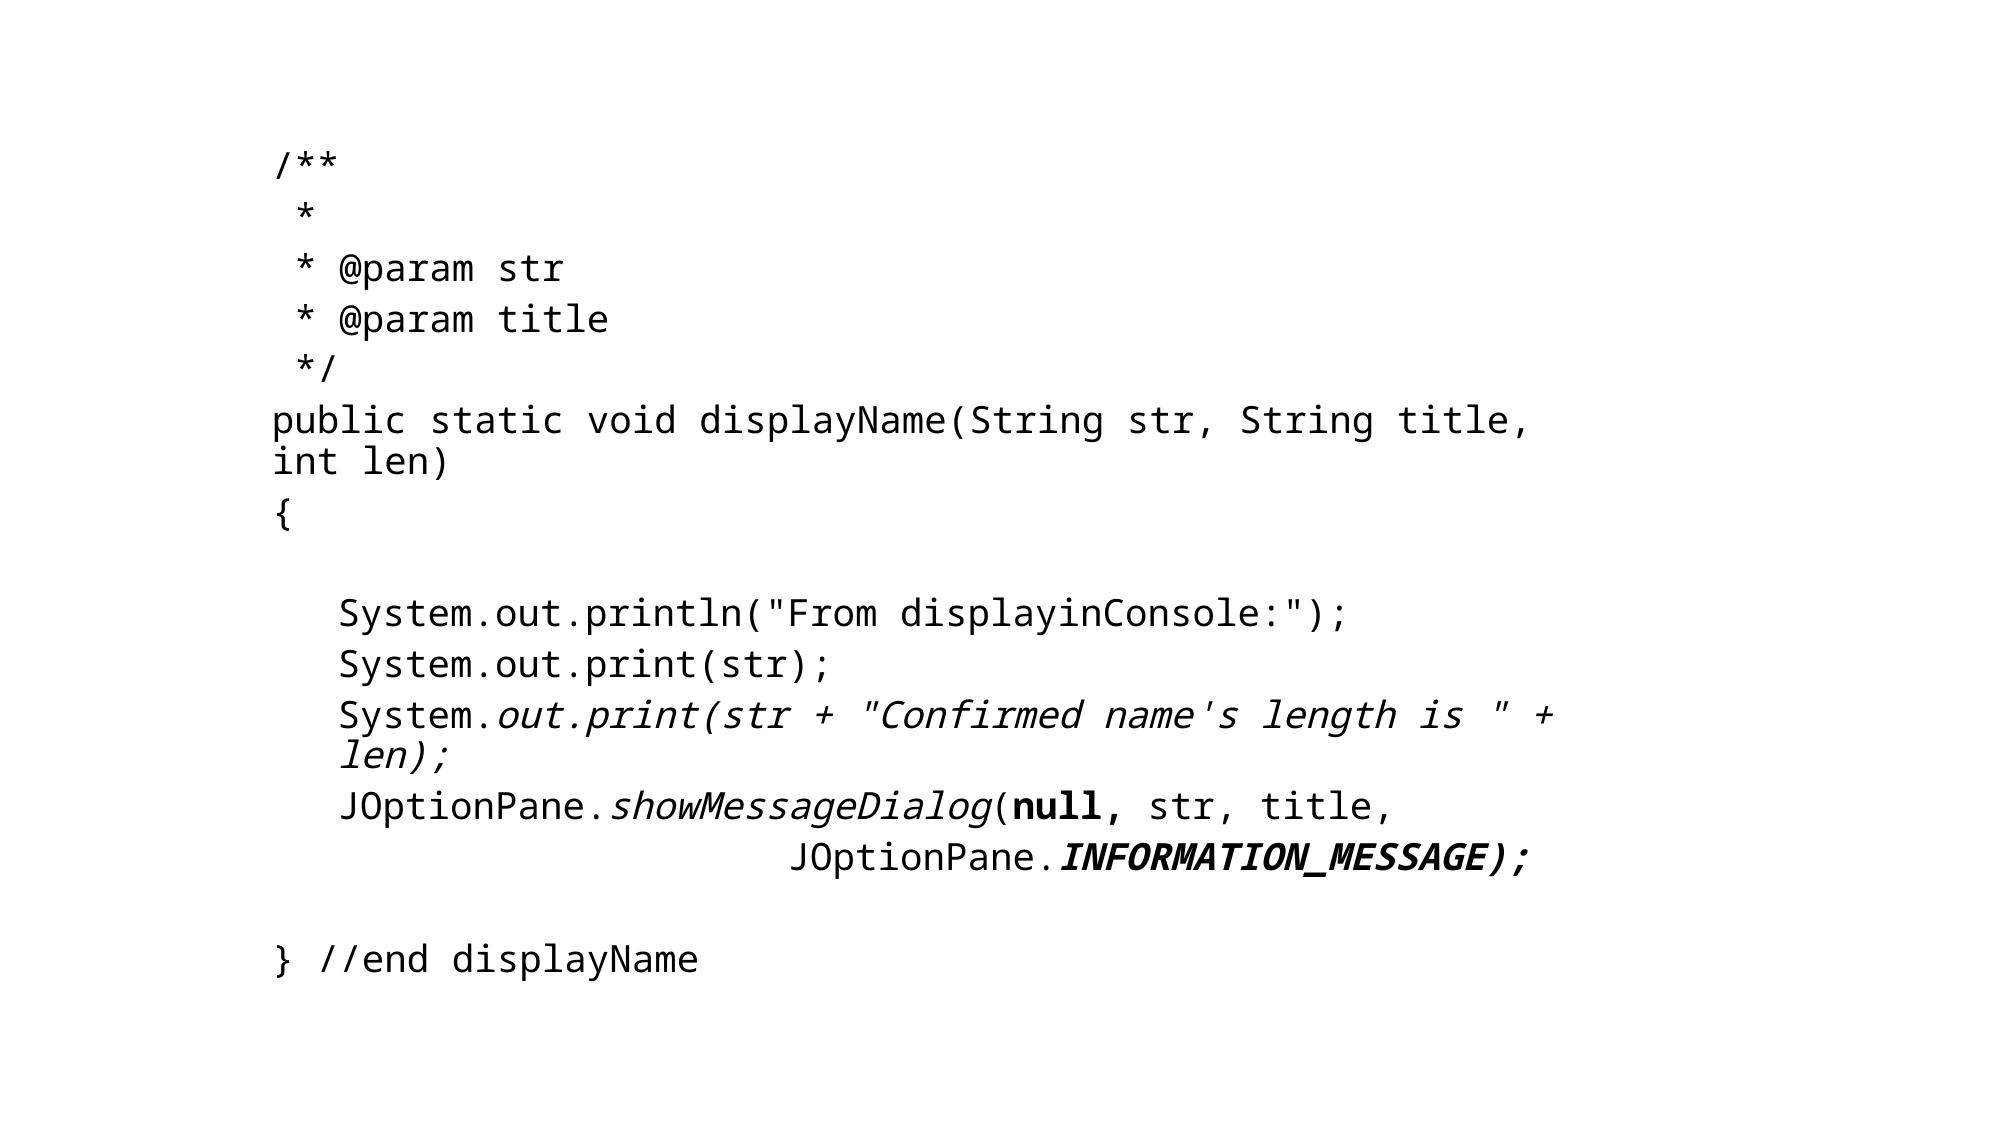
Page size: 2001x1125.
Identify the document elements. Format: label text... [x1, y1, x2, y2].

text_box /** * * @param str * @param title */ public static void displayName(String str, String title, int len) { System.out.println("From displayinConsole:"); System.out.print(str); System.out.print(str + "Confirmed name's length is " + len); JOptionPane.showMessageDialog(null, str, title, JOptionPane.INFORMATION_MESSAGE); } //end displayName [191, 139, 1608, 1037]
